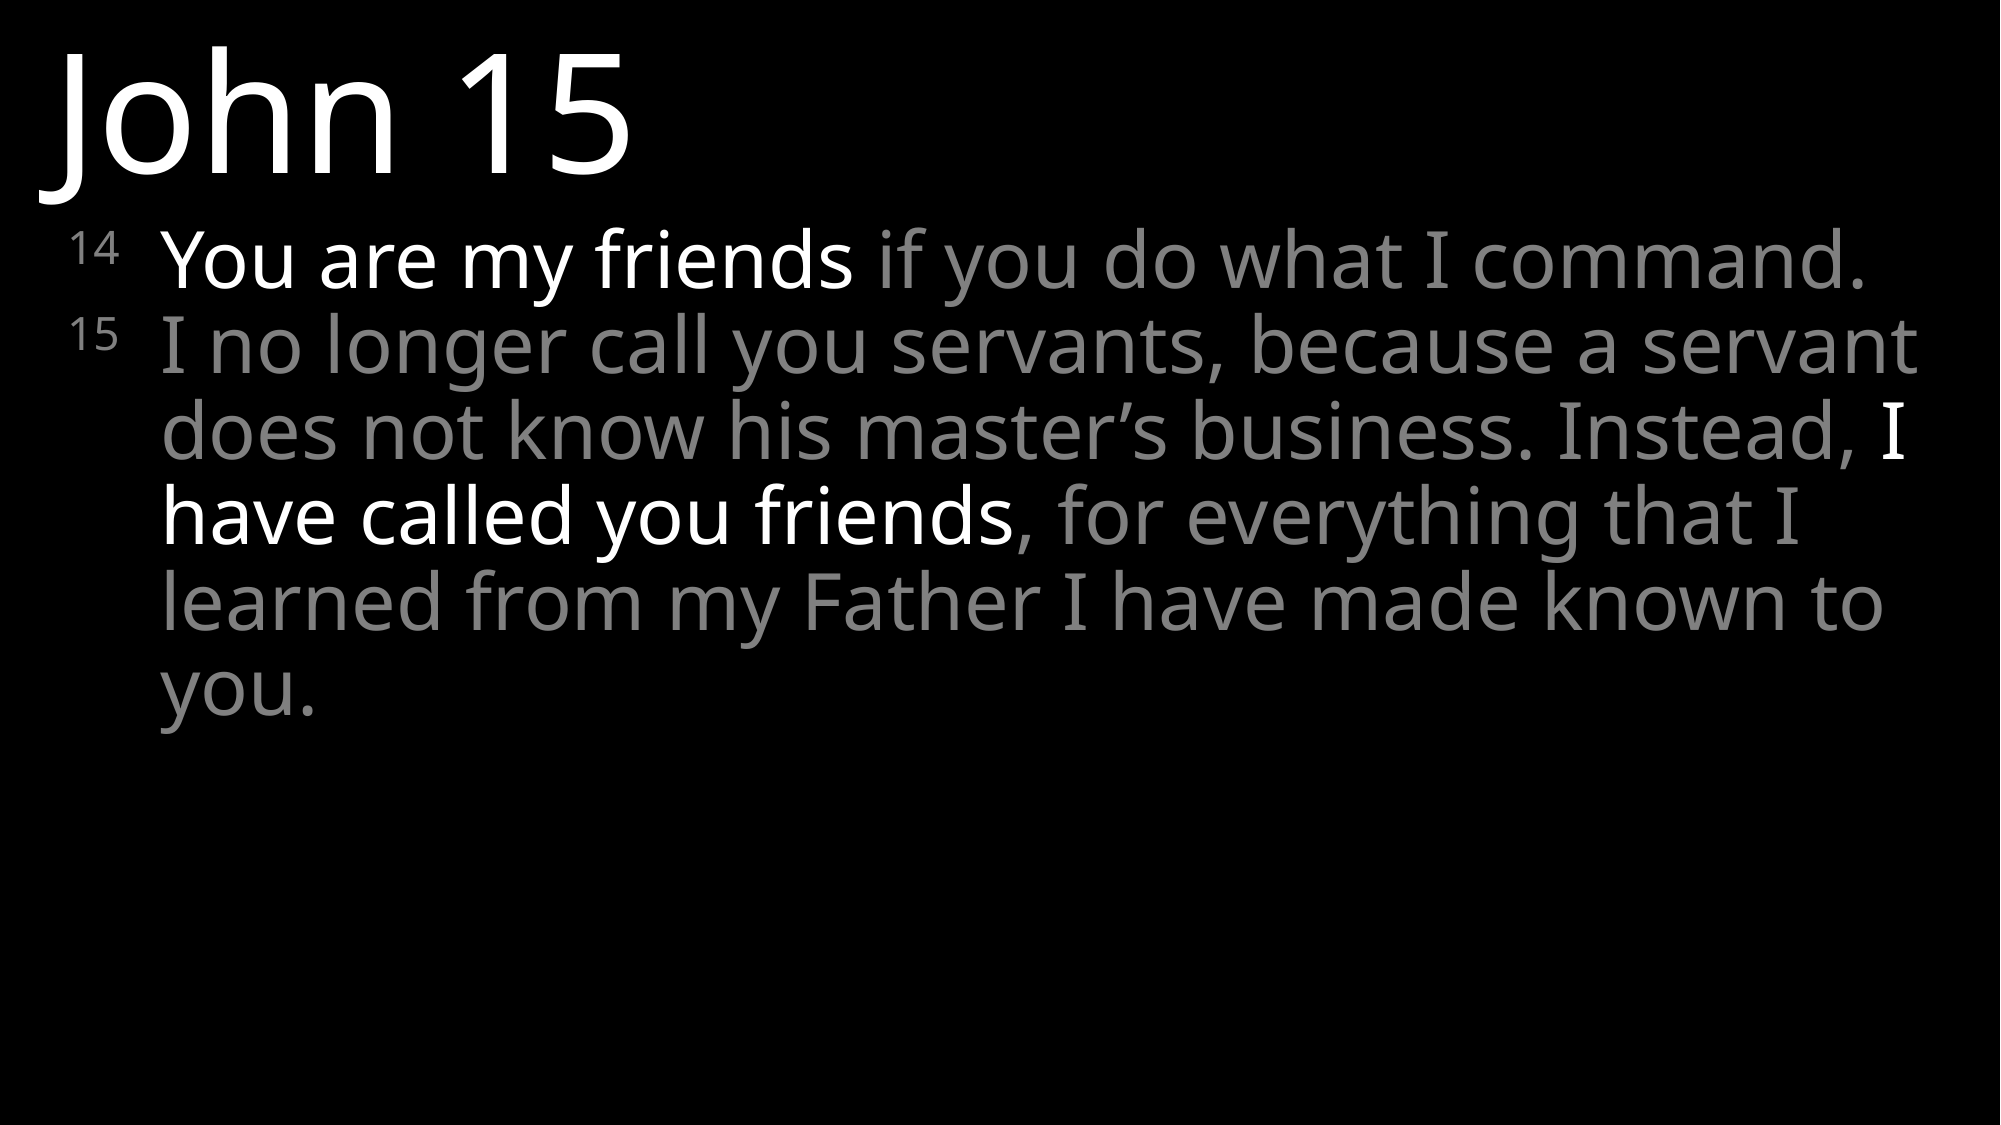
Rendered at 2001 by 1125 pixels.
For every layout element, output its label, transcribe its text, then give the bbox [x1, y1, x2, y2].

text_box 14 You are my friends if you do what I command. 15 I no longer call you servants, because a servant does not know his master’s business. Instead, I have called you friends, for everything that I learned from my Father I have made known to you. [49, 212, 1943, 741]
text_box John 15 [37, 0, 1838, 215]
